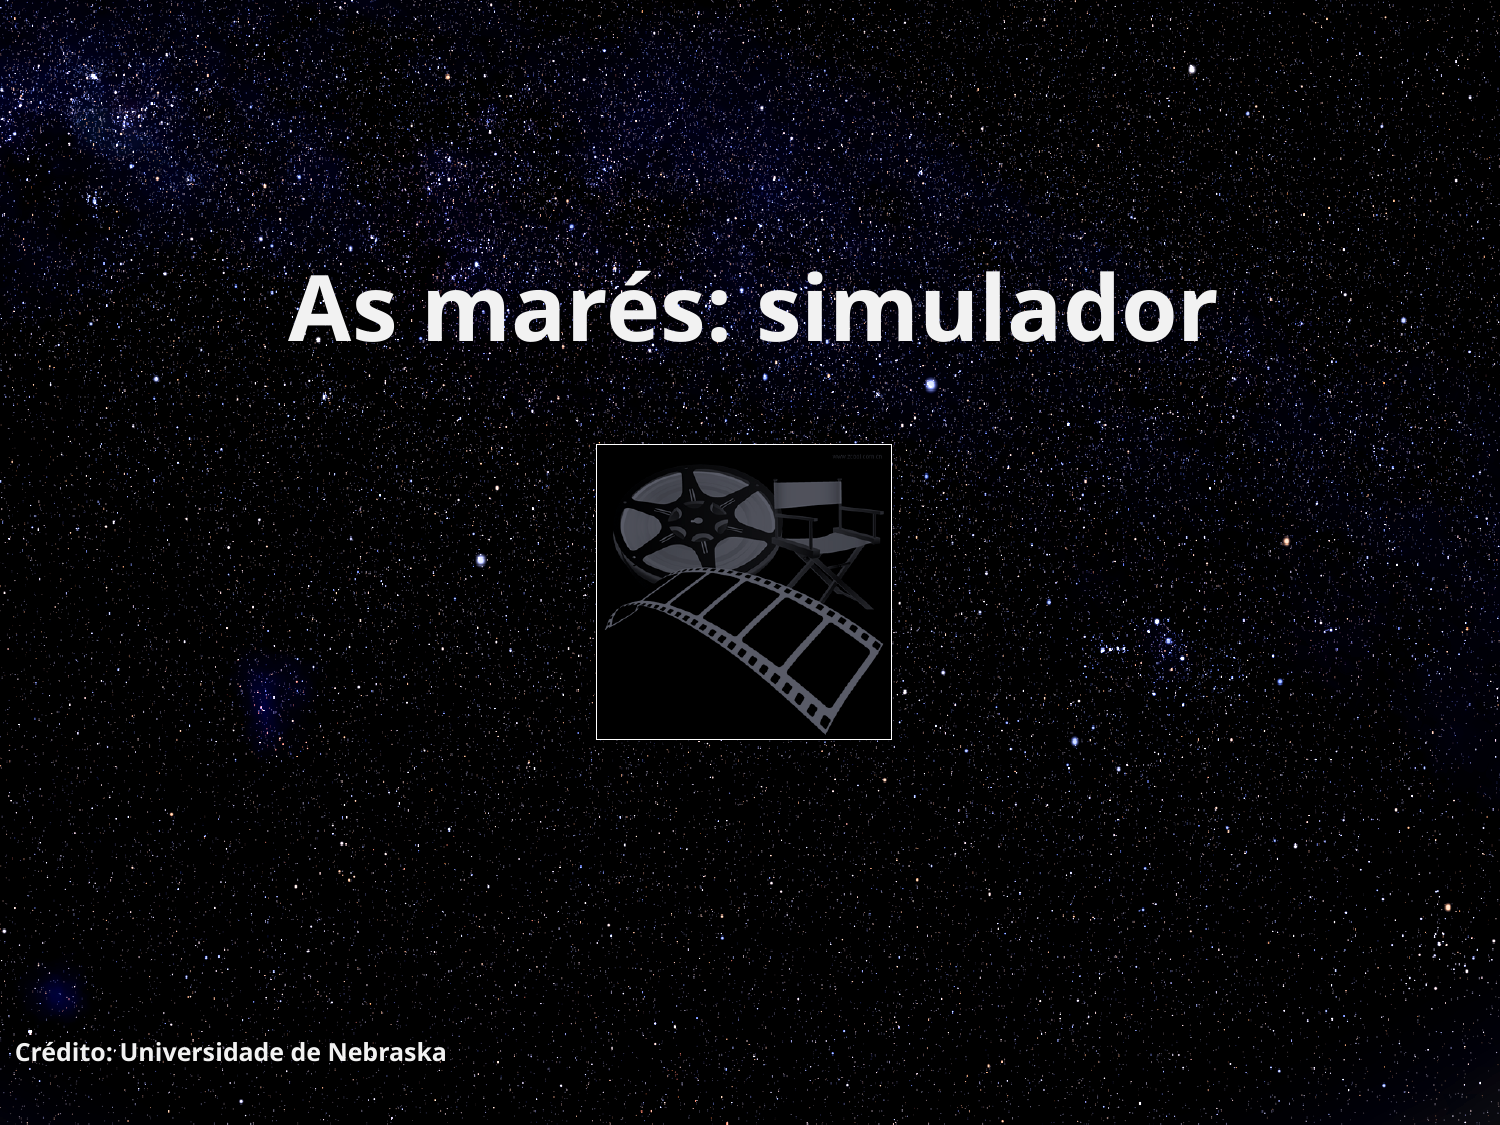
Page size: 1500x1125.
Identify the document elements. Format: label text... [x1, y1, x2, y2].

title As marés: simulador [116, 210, 1393, 399]
picture [0, 0, 1500, 1125]
text_box Crédito: Universidade de Nebraska [0, 1029, 1294, 1074]
